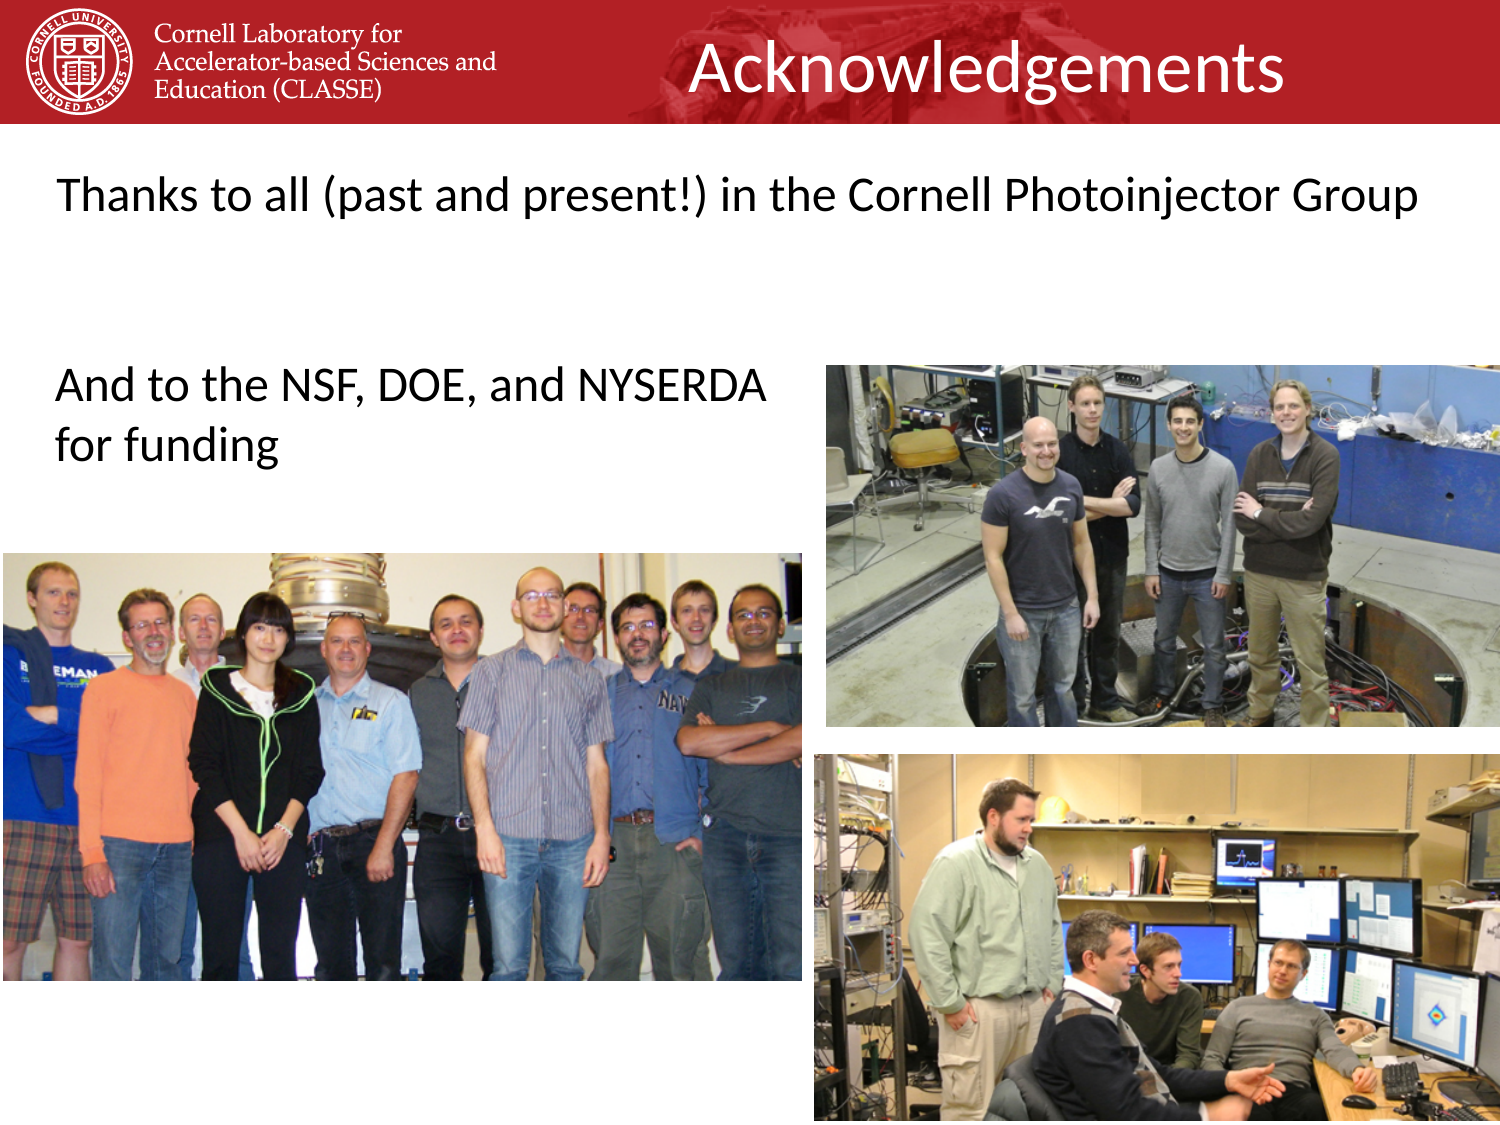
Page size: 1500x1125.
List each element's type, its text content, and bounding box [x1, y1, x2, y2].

picture [814, 753, 1500, 1121]
text_box Thanks to all (past and present!) in the Cornell Photoinjector Group [41, 154, 1468, 230]
title Acknowledgements [487, 9, 1488, 135]
picture [826, 365, 1500, 727]
picture [3, 553, 802, 981]
picture [0, 0, 1500, 143]
text_box And to the NSF, DOE, and NYSERDA for funding [39, 344, 815, 480]
